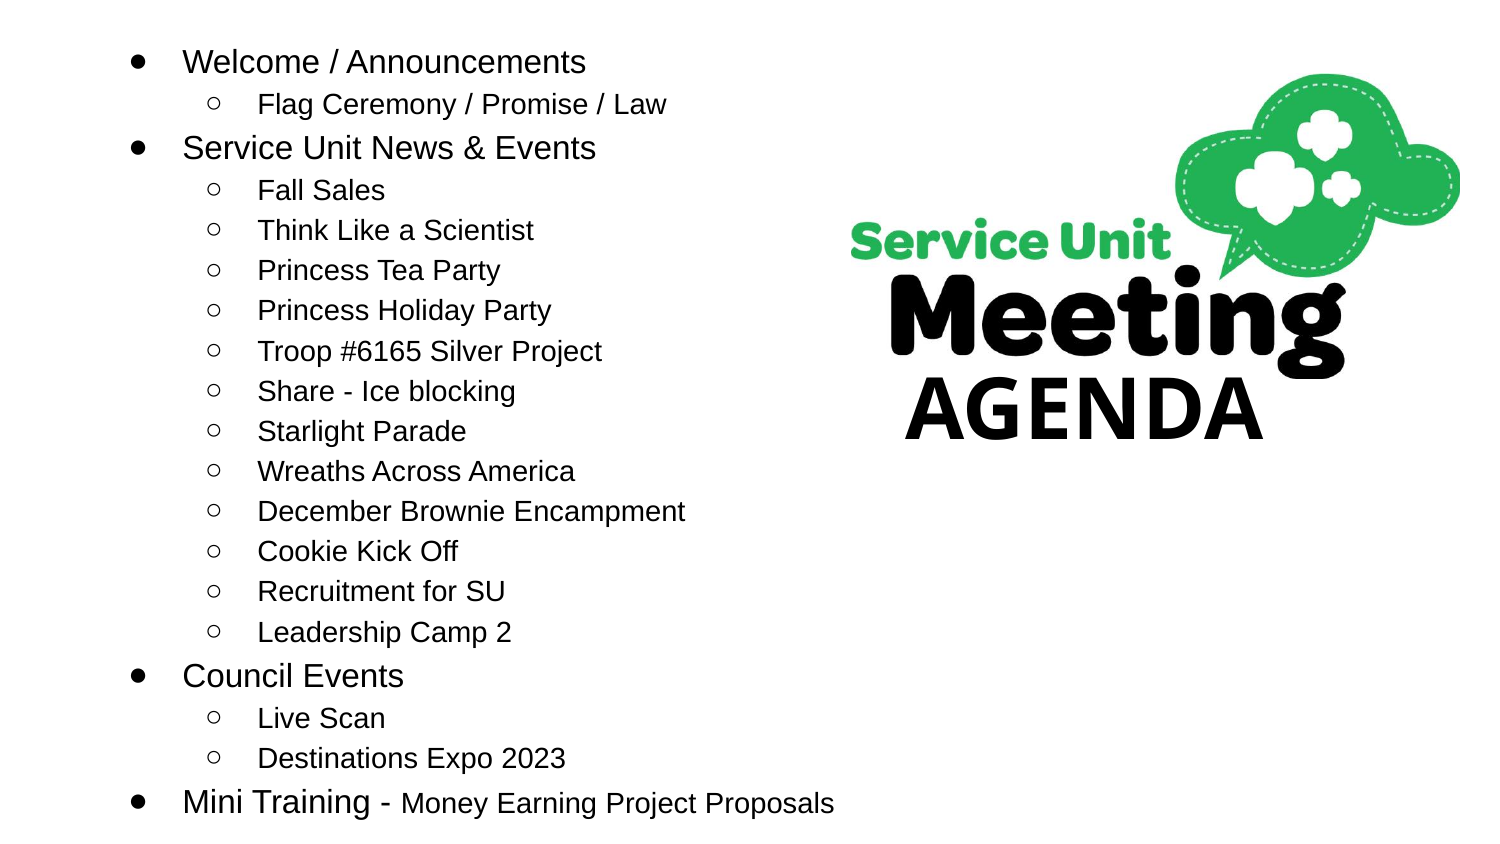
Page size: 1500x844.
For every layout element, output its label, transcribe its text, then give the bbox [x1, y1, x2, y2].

picture [850, 73, 1461, 380]
title AGENDA [750, 338, 1360, 438]
list Welcome / Announcements Flag Ceremony / Promise / Law Service Unit News & Events Fall Sales Think Like a Scientist Princess Tea Party Princess Holiday Party Troop #6165 Silver Project Share - Ice blocking Starlight Parade Wreaths Across America December Brownie Encampment Cookie Kick Off Recruitment for SU Leadership Camp 2 Council Events Live Scan Destinations Expo 2023 Mini Training - Money Earning Project Proposals [92, 19, 926, 787]
